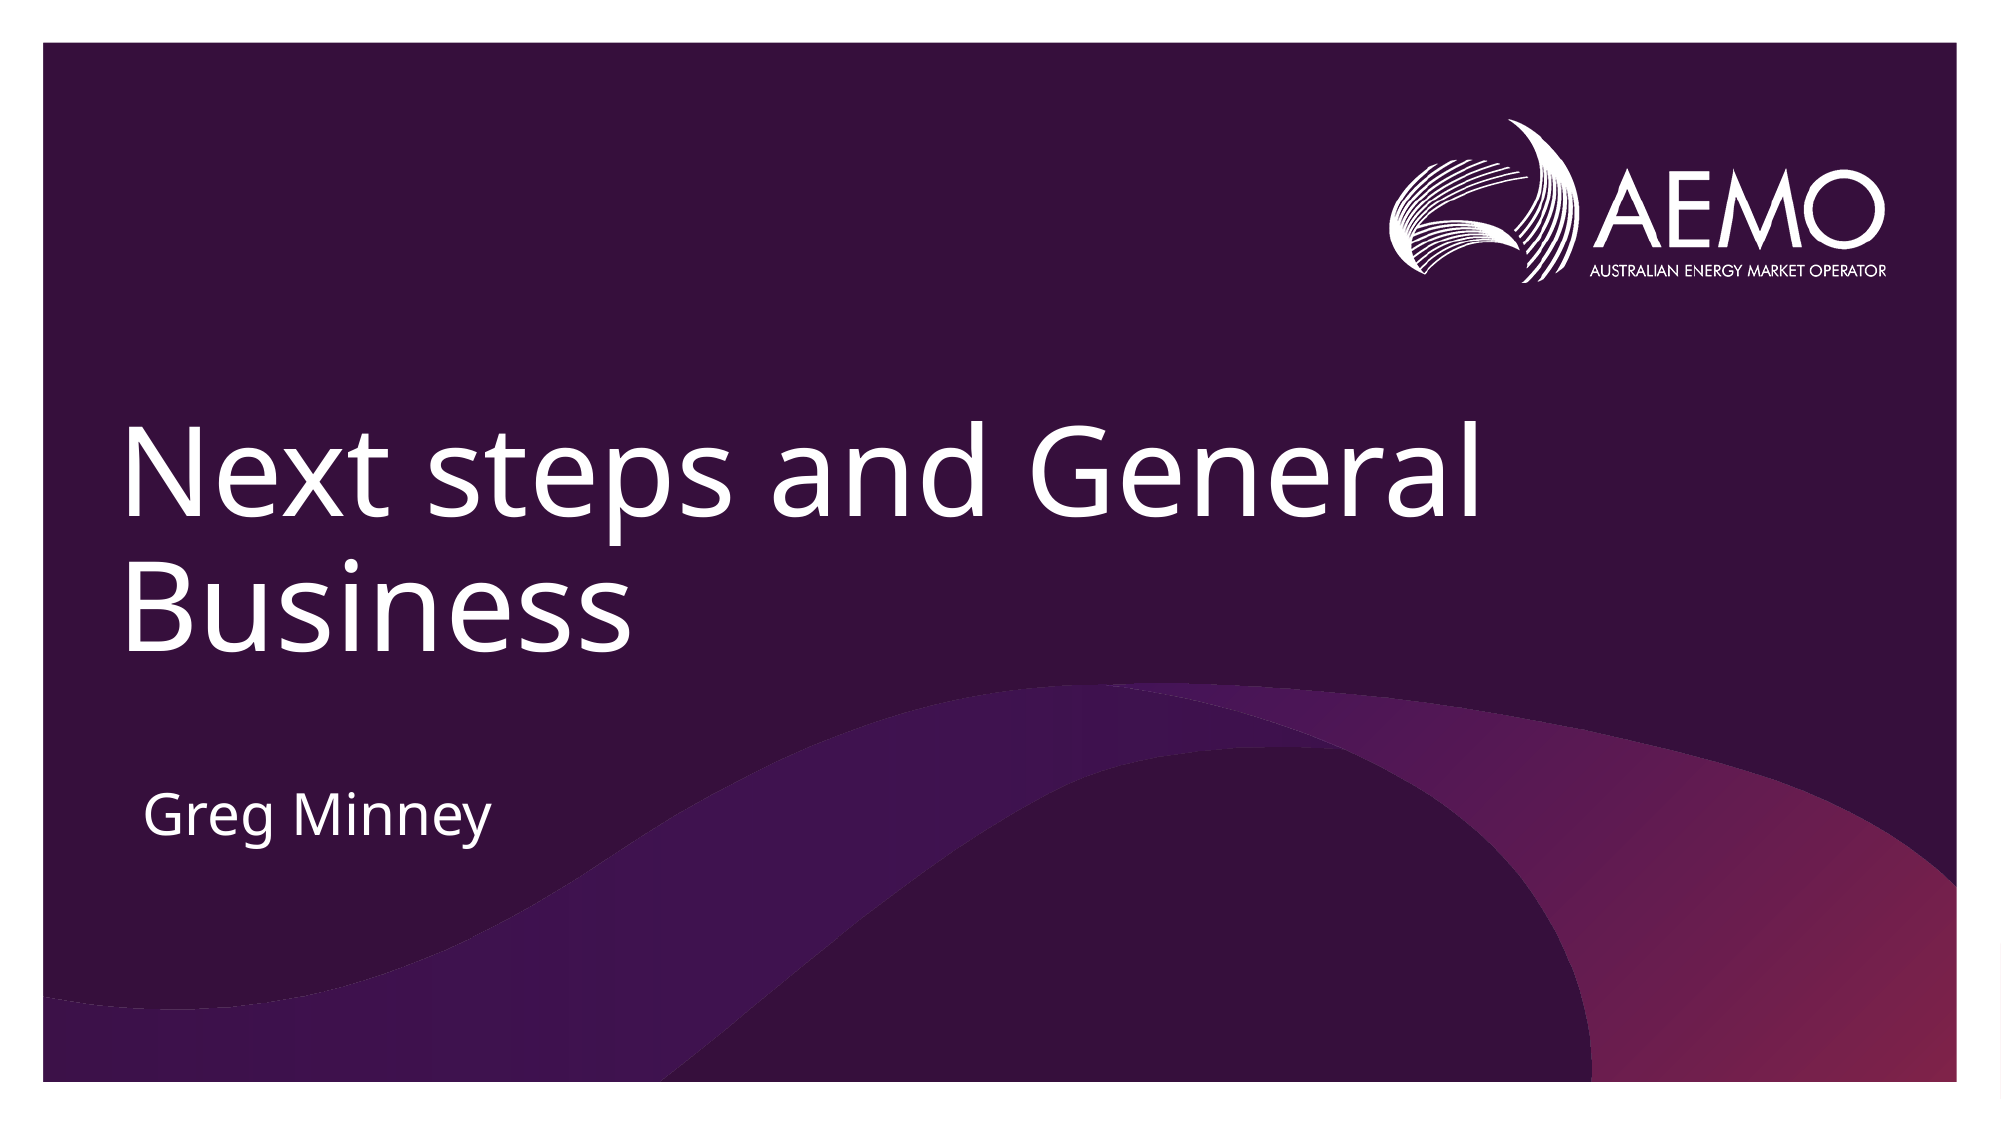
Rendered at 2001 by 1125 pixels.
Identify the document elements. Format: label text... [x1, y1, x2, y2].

text_box Greg Minney [127, 777, 1421, 1024]
text_box [102, 752, 1397, 999]
picture [1389, 119, 1886, 283]
title Next steps and General Business [102, 294, 1603, 686]
